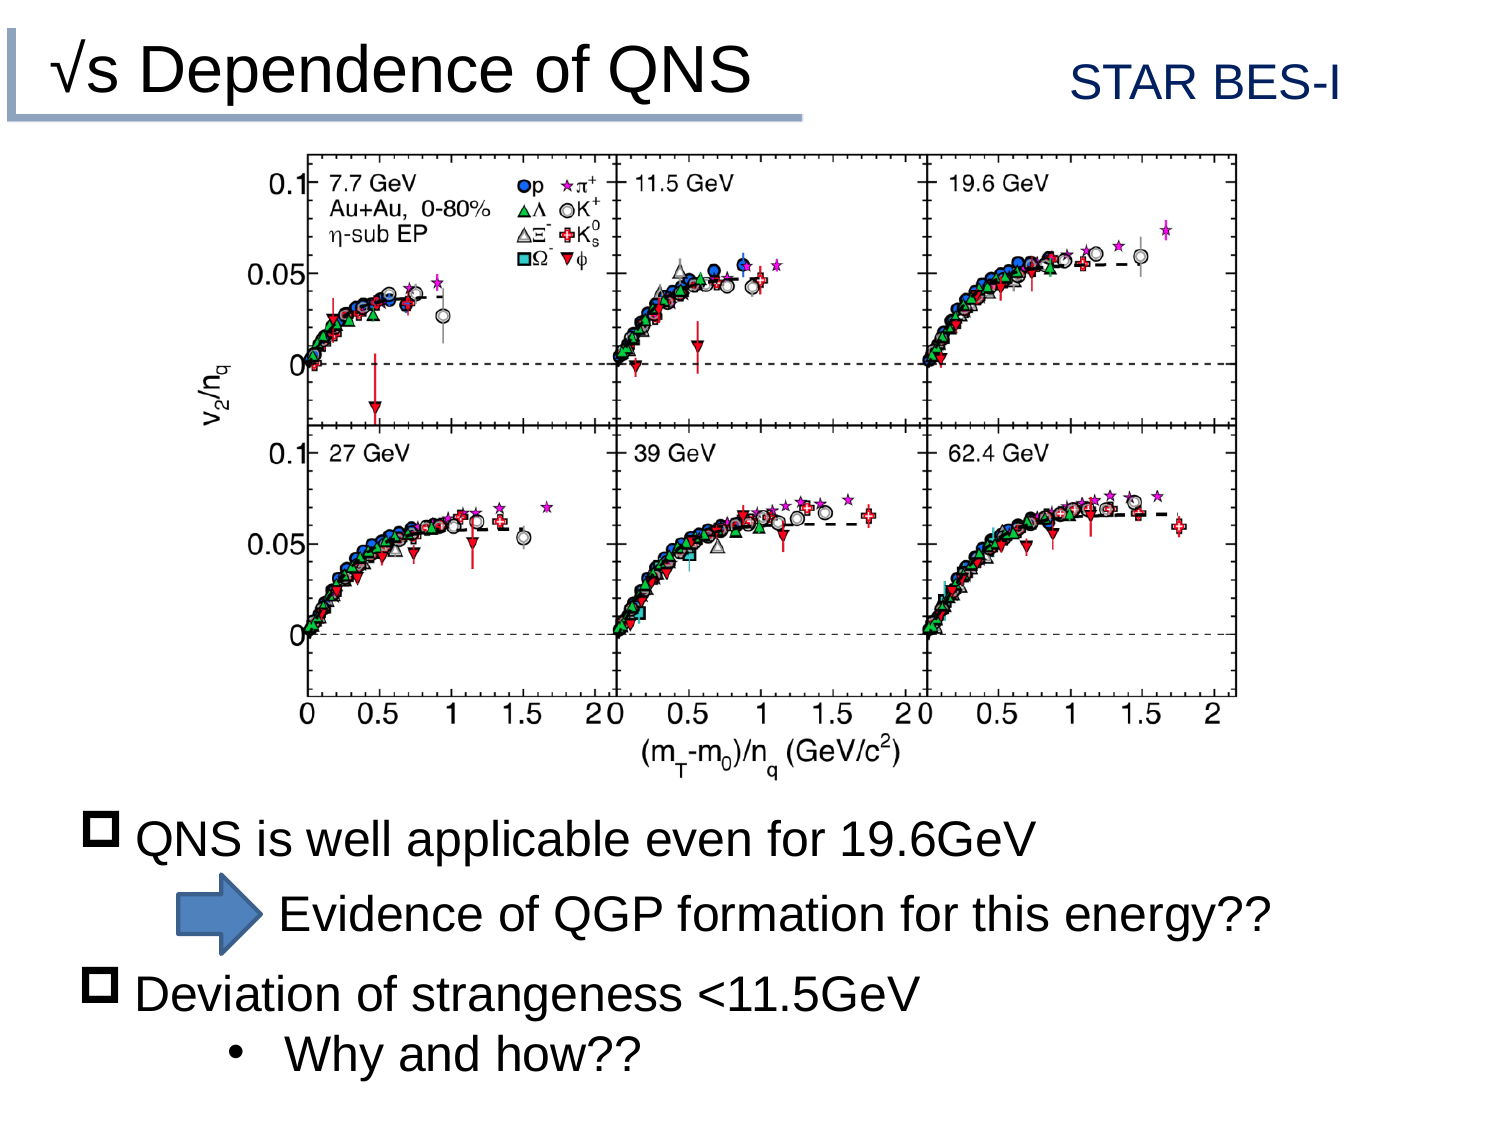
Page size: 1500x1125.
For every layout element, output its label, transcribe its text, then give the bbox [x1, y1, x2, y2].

picture [174, 136, 1259, 786]
text_box [176, 872, 264, 953]
text_box Deviation of strangeness <11.5GeV Why and how?? [63, 953, 936, 1089]
text_box Evidence of QGP formation for this energy?? [264, 874, 1289, 950]
text_box STAR BES-I [1054, 42, 1358, 118]
title √s Dependence of QNS [15, 17, 813, 115]
text_box QNS is well applicable even for 19.6GeV [64, 798, 1053, 874]
